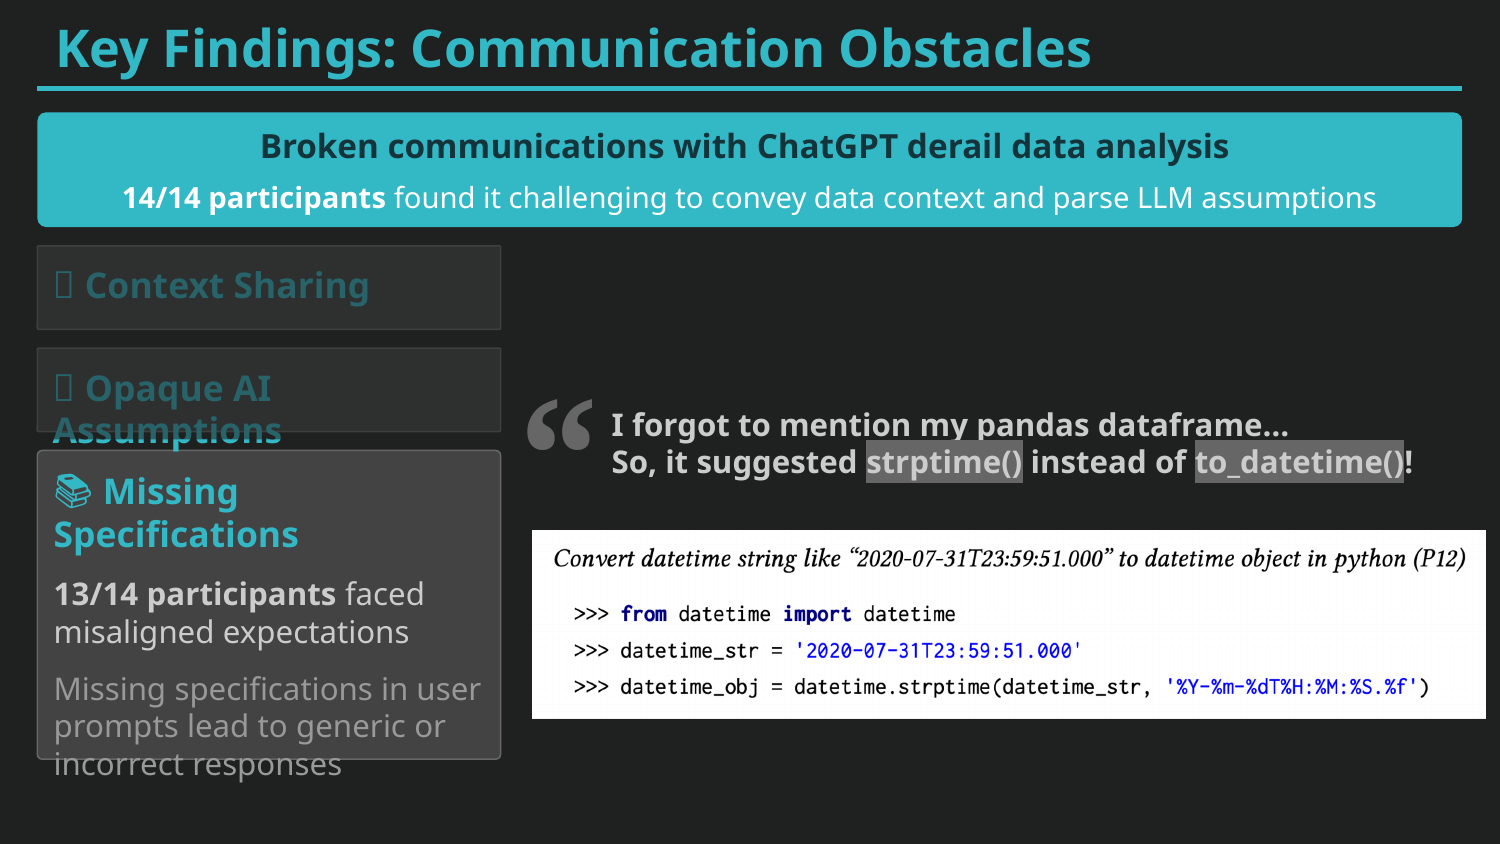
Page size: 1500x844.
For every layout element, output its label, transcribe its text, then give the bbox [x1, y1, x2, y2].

text_box Key Findings: Communication Obstacles [40, 0, 1500, 93]
text_box 📚 Missing Specifications 13/14 participants faced misaligned expectations Missing specifications in user prompts lead to generic or incorrect responses [37, 450, 501, 760]
text_box Broken communications with ChatGPT derail data analysis 14/14 participants found it challenging to convey data context and parse LLM assumptions [37, 112, 1463, 228]
text_box I forgot to mention my pandas dataframe… So, it suggested strptime() instead of to_datetime()! [596, 389, 1474, 495]
text_box [19, 236, 533, 440]
picture [532, 530, 1487, 719]
text_box “ [504, 337, 616, 484]
